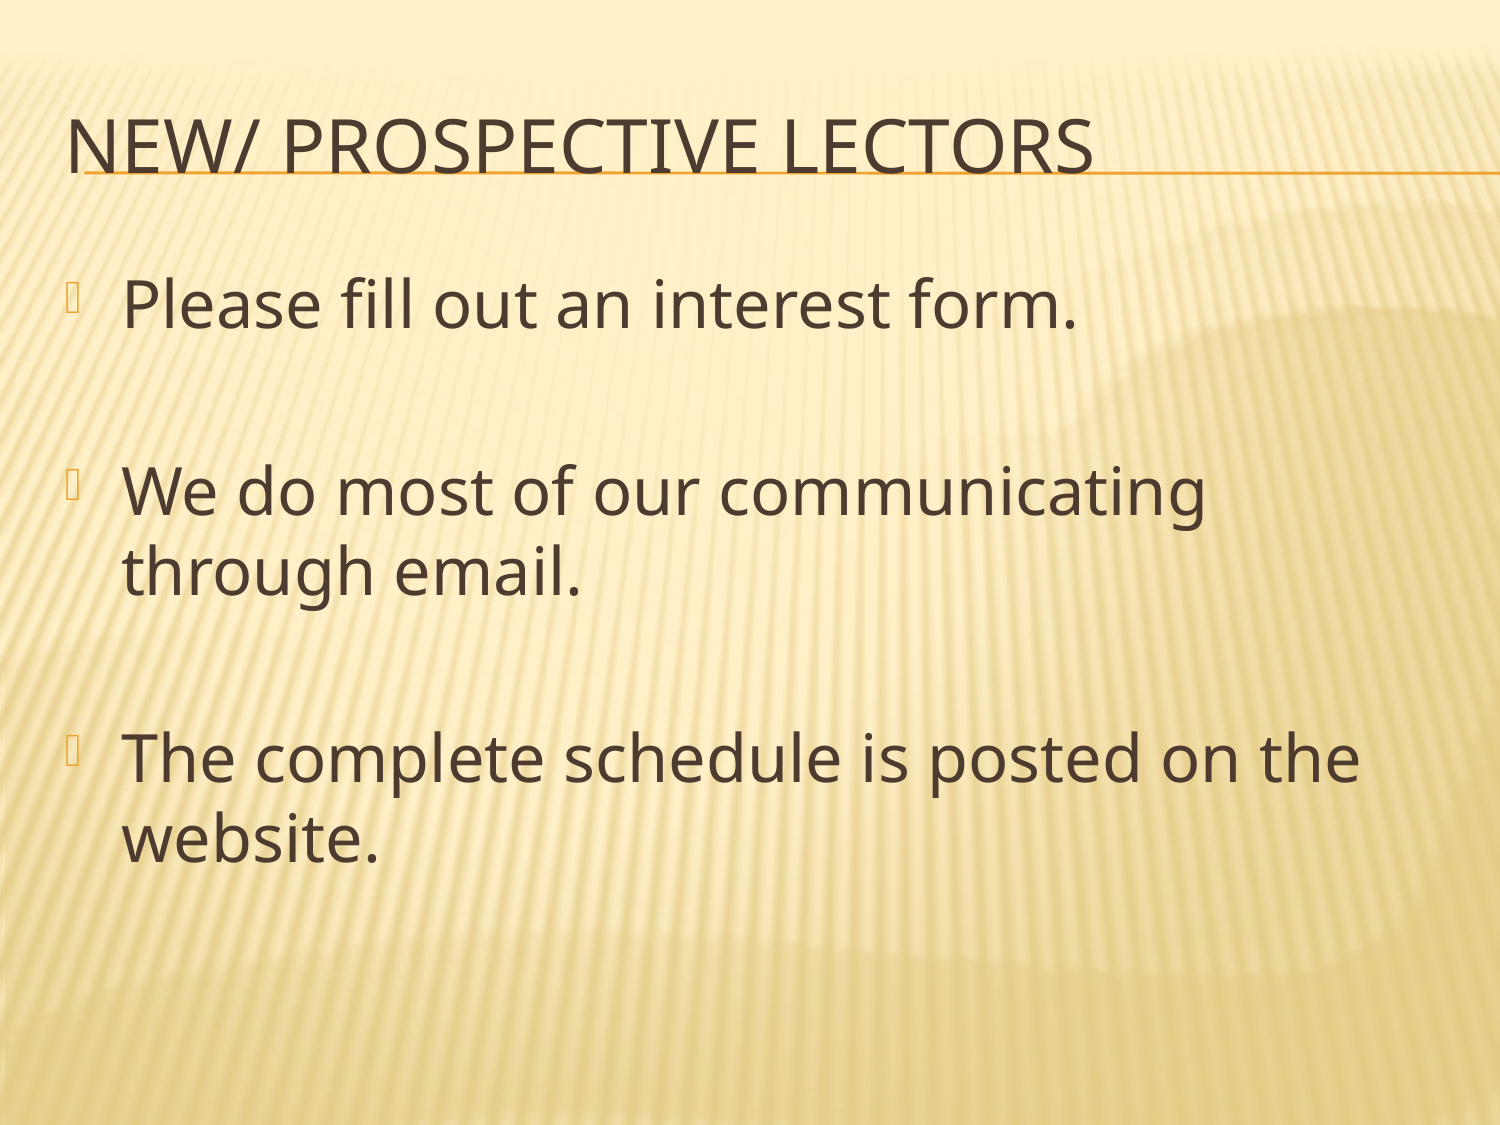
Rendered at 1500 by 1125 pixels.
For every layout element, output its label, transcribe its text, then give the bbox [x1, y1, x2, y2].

list Please fill out an interest form. We do most of our communicating through email. The complete schedule is posted on the website. [50, 254, 1475, 998]
title New/ Prospective Lectors [50, 75, 1475, 213]
